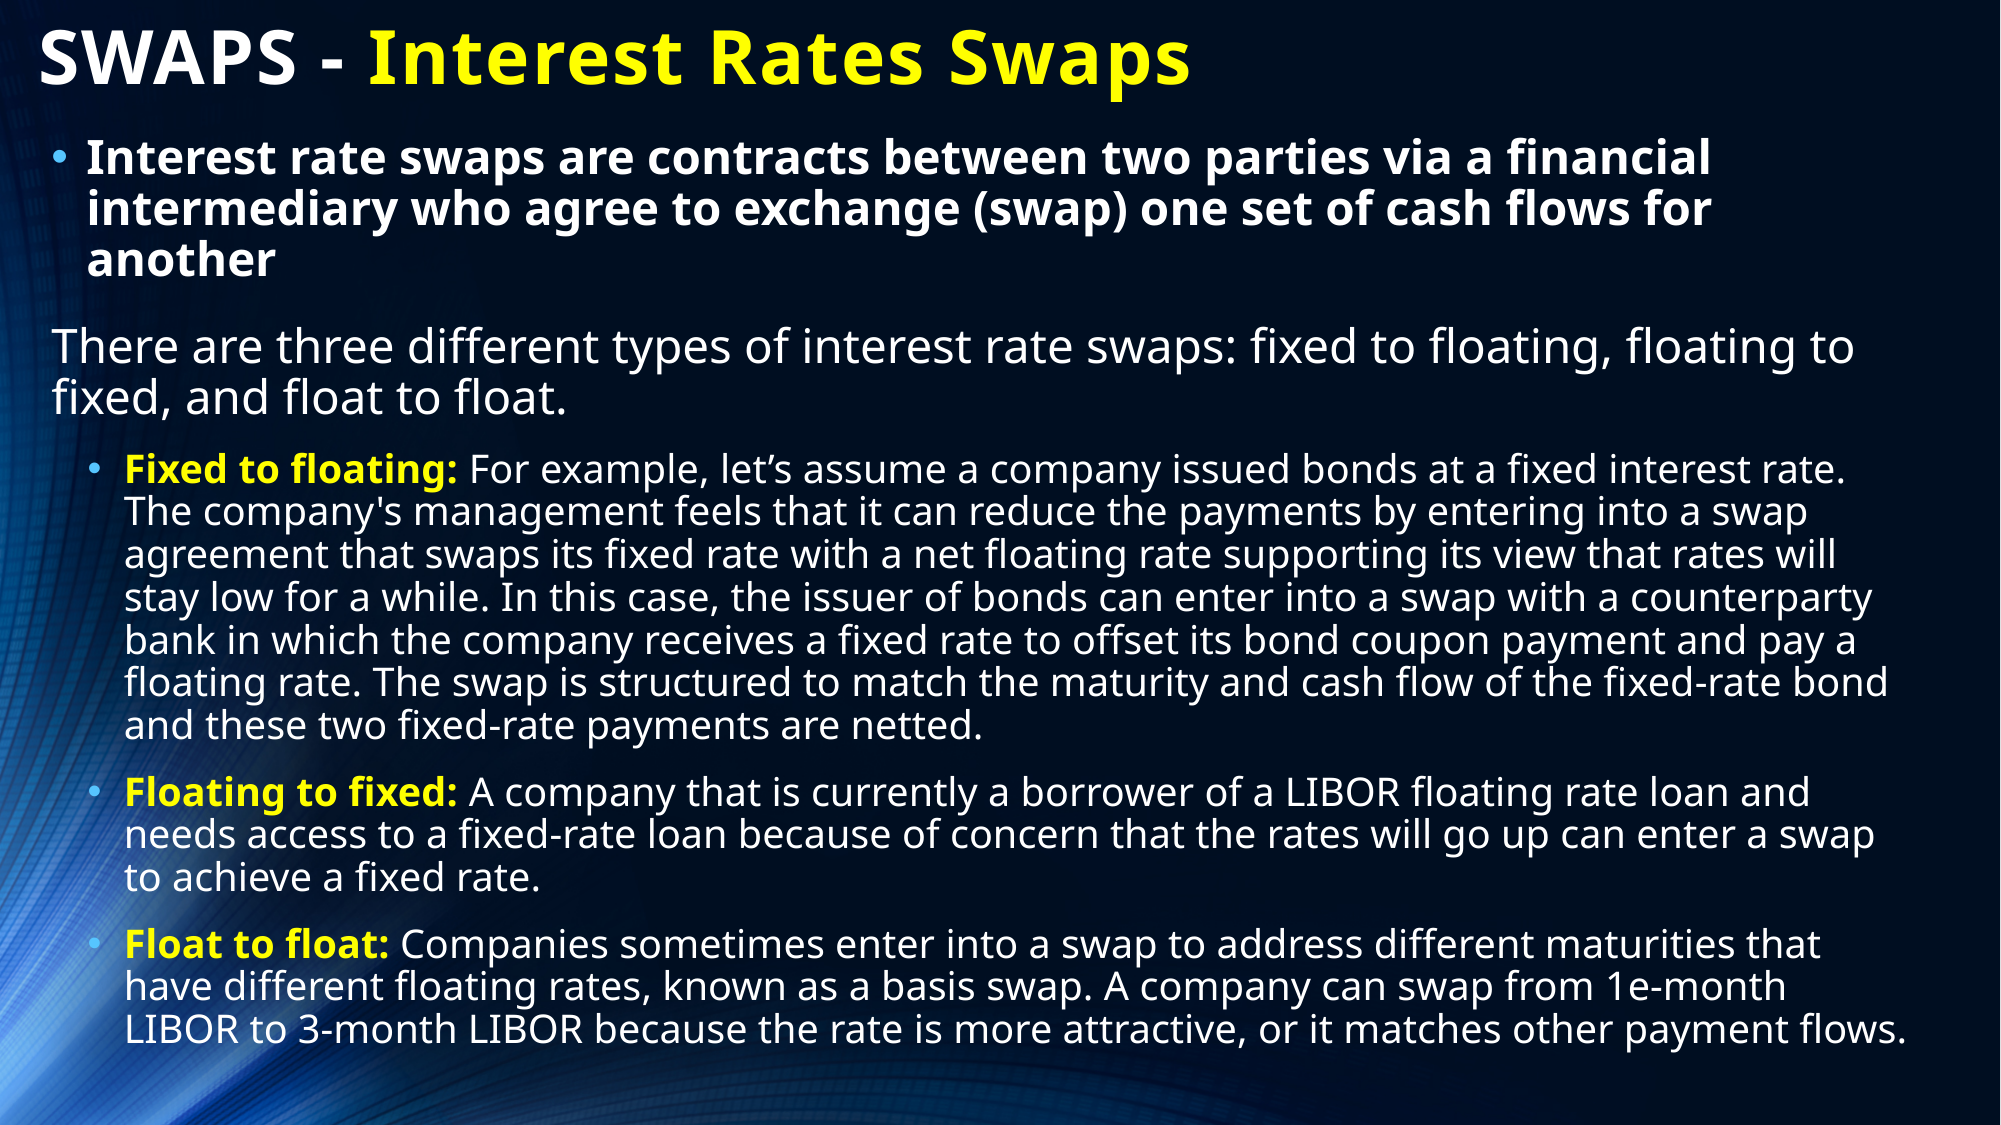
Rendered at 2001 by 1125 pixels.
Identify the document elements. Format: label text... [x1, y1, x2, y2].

list Interest rate swaps are contracts between two parties via a financial intermediary who agree to exchange (swap) one set of cash flows for another There are three different types of interest rate swaps: fixed to floating, floating to fixed, and float to float. Fixed to floating: For example, let’s assume a company issued bonds at a fixed interest rate. The company's management feels that it can reduce the payments by entering into a swap agreement that swaps its fixed rate with a net floating rate supporting its view that rates will stay low for a while. In this case, the issuer of bonds can enter into a swap with a counterparty bank in which the company receives a fixed rate to offset its bond coupon payment and pay a floating rate. The swap is structured to match the maturity and cash flow of the fixed-rate bond and these two fixed-rate payments are netted. Floating to fixed: A company that is currently a borrower of a LIBOR floating rate loan and needs access to a fixed-rate loan because of concern that the rates will go up can enter a swap to achieve a fixed rate. Float to float: Companies sometimes enter into a swap to address different maturities that have different floating rates, known as a basis swap. A company can swap from 1e-month LIBOR to 3-month LIBOR because the rate is more attractive, or it matches other payment flows. [36, 126, 1927, 1087]
picture [0, 0, 2001, 1125]
title SWAPS - Interest Rates Swaps [23, 12, 1885, 109]
